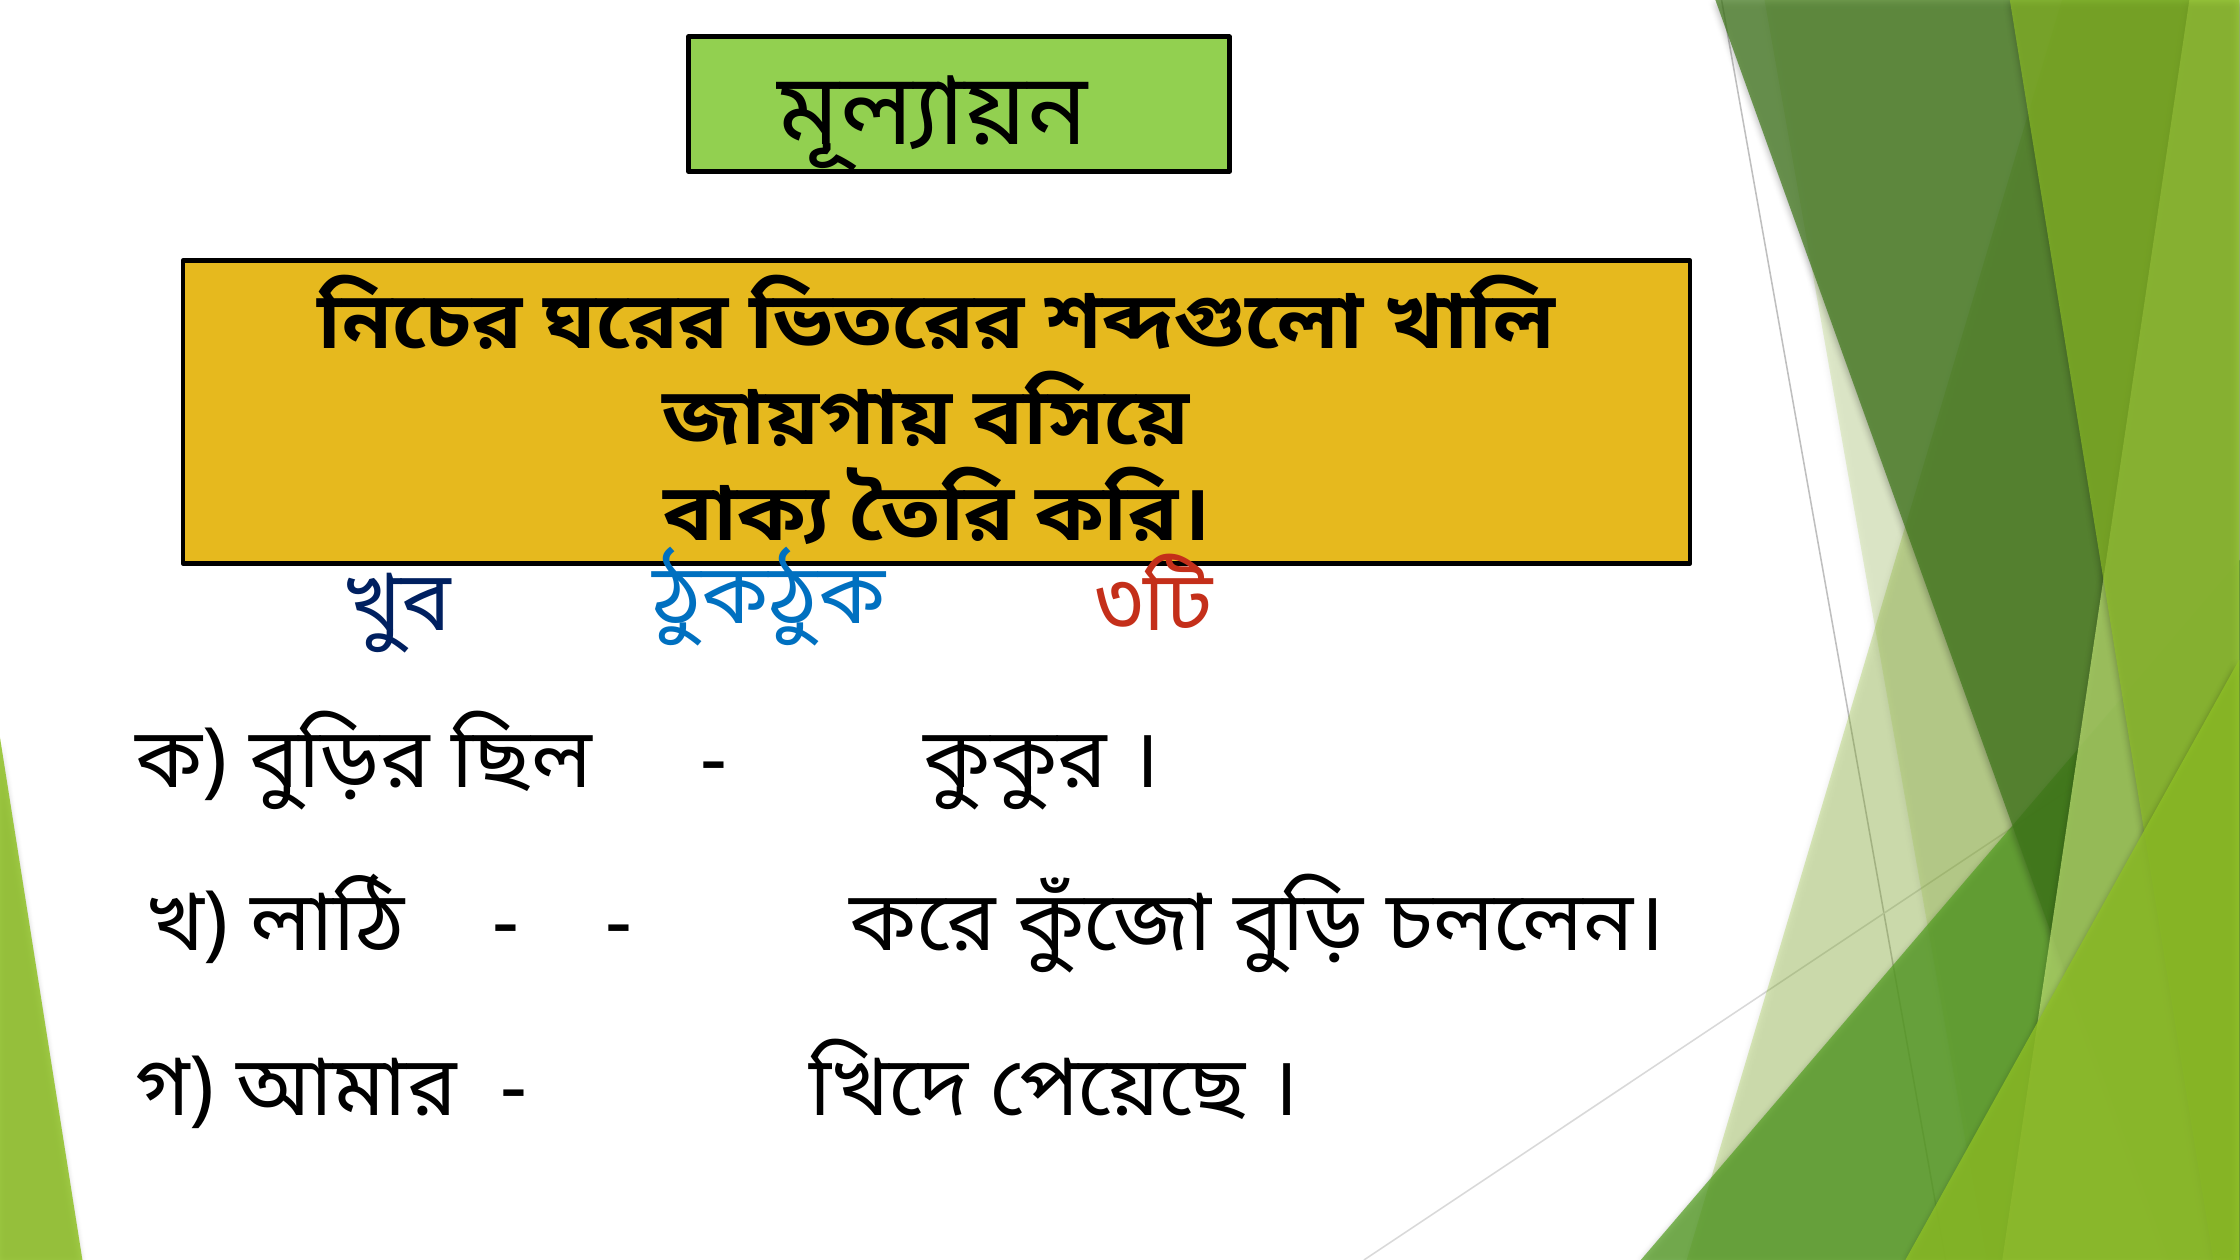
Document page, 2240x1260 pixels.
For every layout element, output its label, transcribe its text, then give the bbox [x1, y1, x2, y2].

text_box ঠুকঠুক [637, 533, 978, 648]
text_box খুব [328, 539, 669, 654]
text_box নিচের ঘরের ভিতরের শব্দগুলো খালি জায়গায় বসিয়ে বাক্য তৈরি করি। [182, 260, 1691, 565]
text_box মূল্যায়ন [687, 35, 1231, 173]
text_box খ) লাঠি - - করে কুঁজো বুড়ি চললেন। [131, 759, 1701, 975]
text_box ৩টি [1079, 539, 1420, 654]
text_box গ) আমার - খিদে পেয়েছে । [120, 925, 1691, 1140]
text_box ক) বুড়ির ছিল - কুকুর । [120, 597, 1742, 812]
